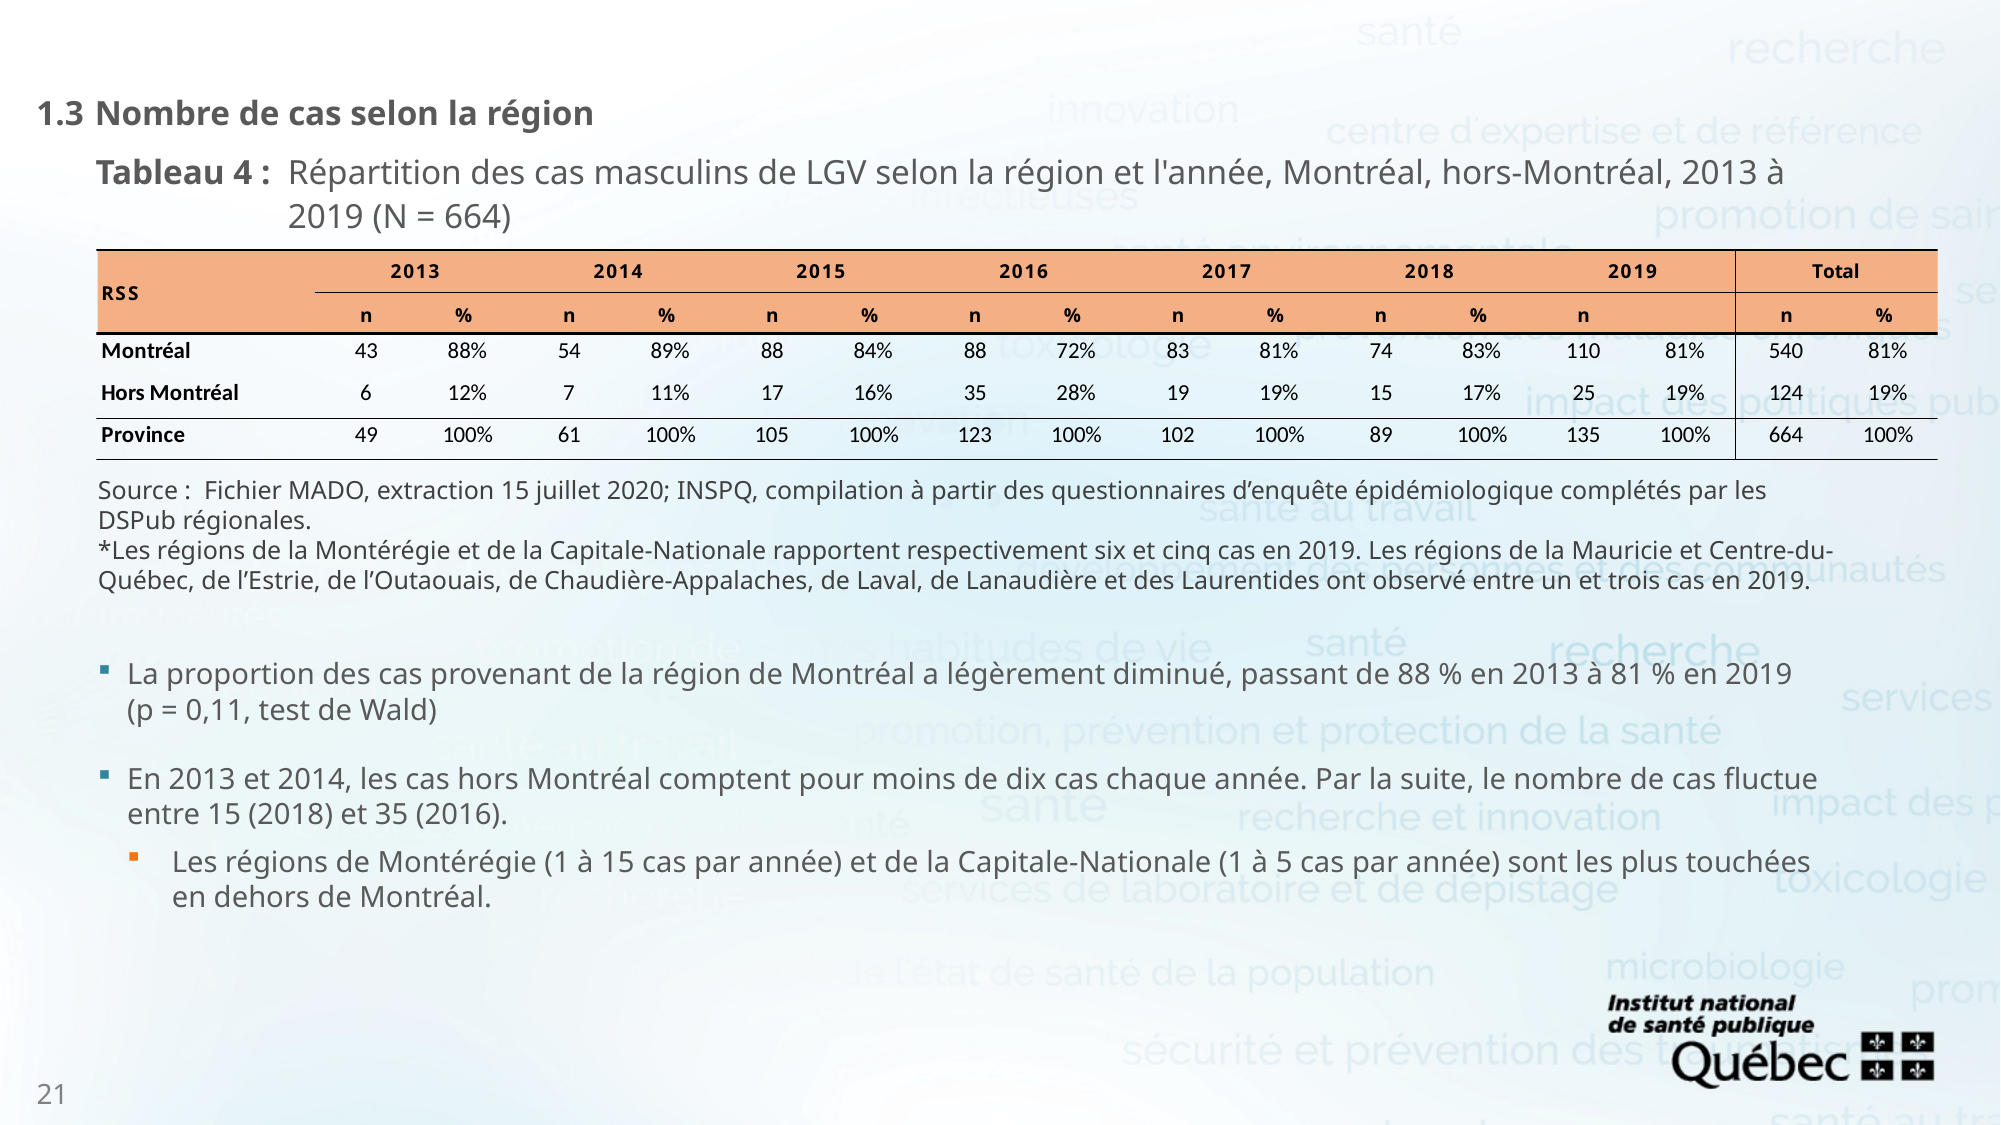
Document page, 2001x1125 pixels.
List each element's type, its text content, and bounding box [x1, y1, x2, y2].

text_box 1.3 Nombre de cas selon la région [21, 84, 727, 139]
slide_number 21 [0, 1065, 84, 1125]
text_box La proportion des cas provenant de la région de Montréal a légèrement diminué, passant de 88 % en 2013 à 81 % en 2019 (p = 0,11, test de Wald) En 2013 et 2014, les cas hors Montréal comptent pour moins de dix cas chaque année. Par la suite, le nombre de cas fluctue entre 15 (2018) et 35 (2016). Les régions de Montérégie (1 à 15 cas par année) et de la Capitale-Nationale (1 à 5 cas par année) sont les plus touchées en dehors de Montréal. [83, 648, 1848, 921]
text_box Source : Fichier MADO, extraction 15 juillet 2020; INSPQ, compilation à partir des questionnaires d’enquête épidémiologique complétés par les DSPub régionales. *Les régions de la Montérégie et de la Capitale-Nationale rapportent respectivement six et cinq cas en 2019. Les régions de la Mauricie et Centre-du-Québec, de l’Estrie, de l’Outaouais, de Chaudière-Appalaches, de Laval, de Lanaudière et des Laurentides ont observé entre un et trois cas en 2019. [83, 466, 1926, 602]
picture [0, 0, 2001, 1125]
text_box Tableau 4 : Répartition des cas masculins de LGV selon la région et l'année, Montréal, hors-Montréal, 2013 à 2019 (N = 664) [80, 139, 1812, 243]
